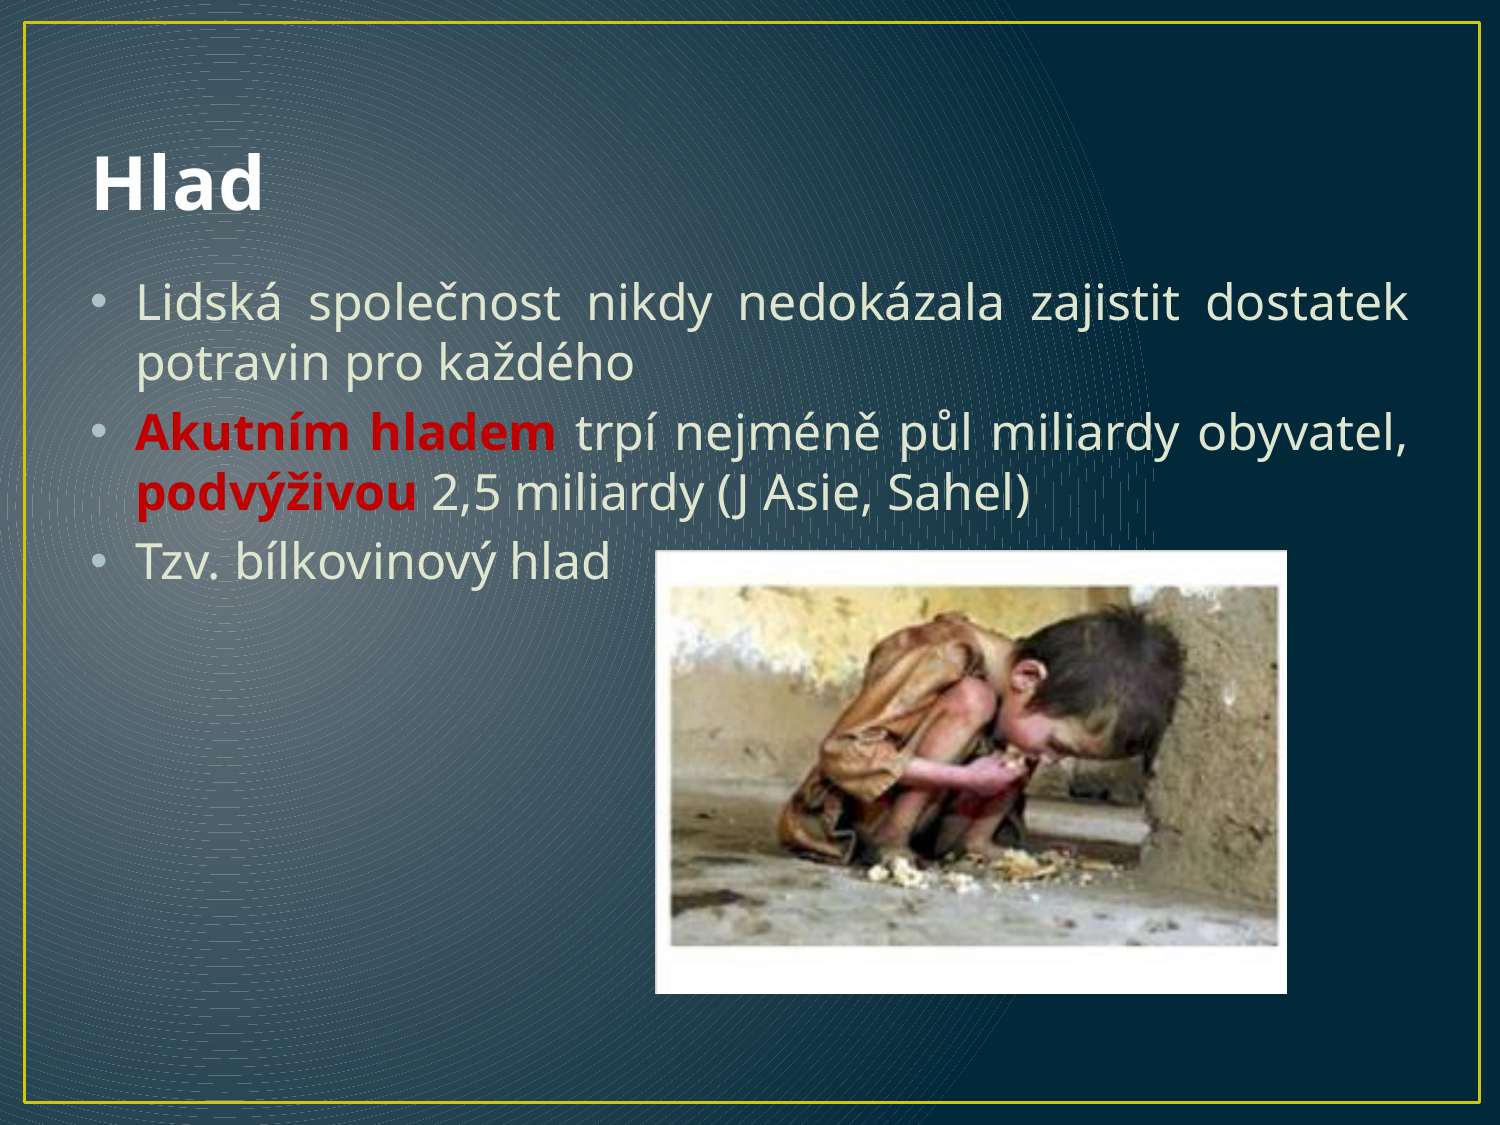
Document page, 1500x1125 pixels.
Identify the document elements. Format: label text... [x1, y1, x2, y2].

list Lidská společnost nikdy nedokázala zajistit dostatek potravin pro každého Akutním hladem trpí nejméně půl miliardy obyvatel, podvýživou 2,5 miliardy (J Asie, Sahel) Tzv. bílkovinový hlad [75, 262, 1425, 1005]
title Hlad [75, 45, 1425, 233]
picture [655, 550, 1286, 994]
